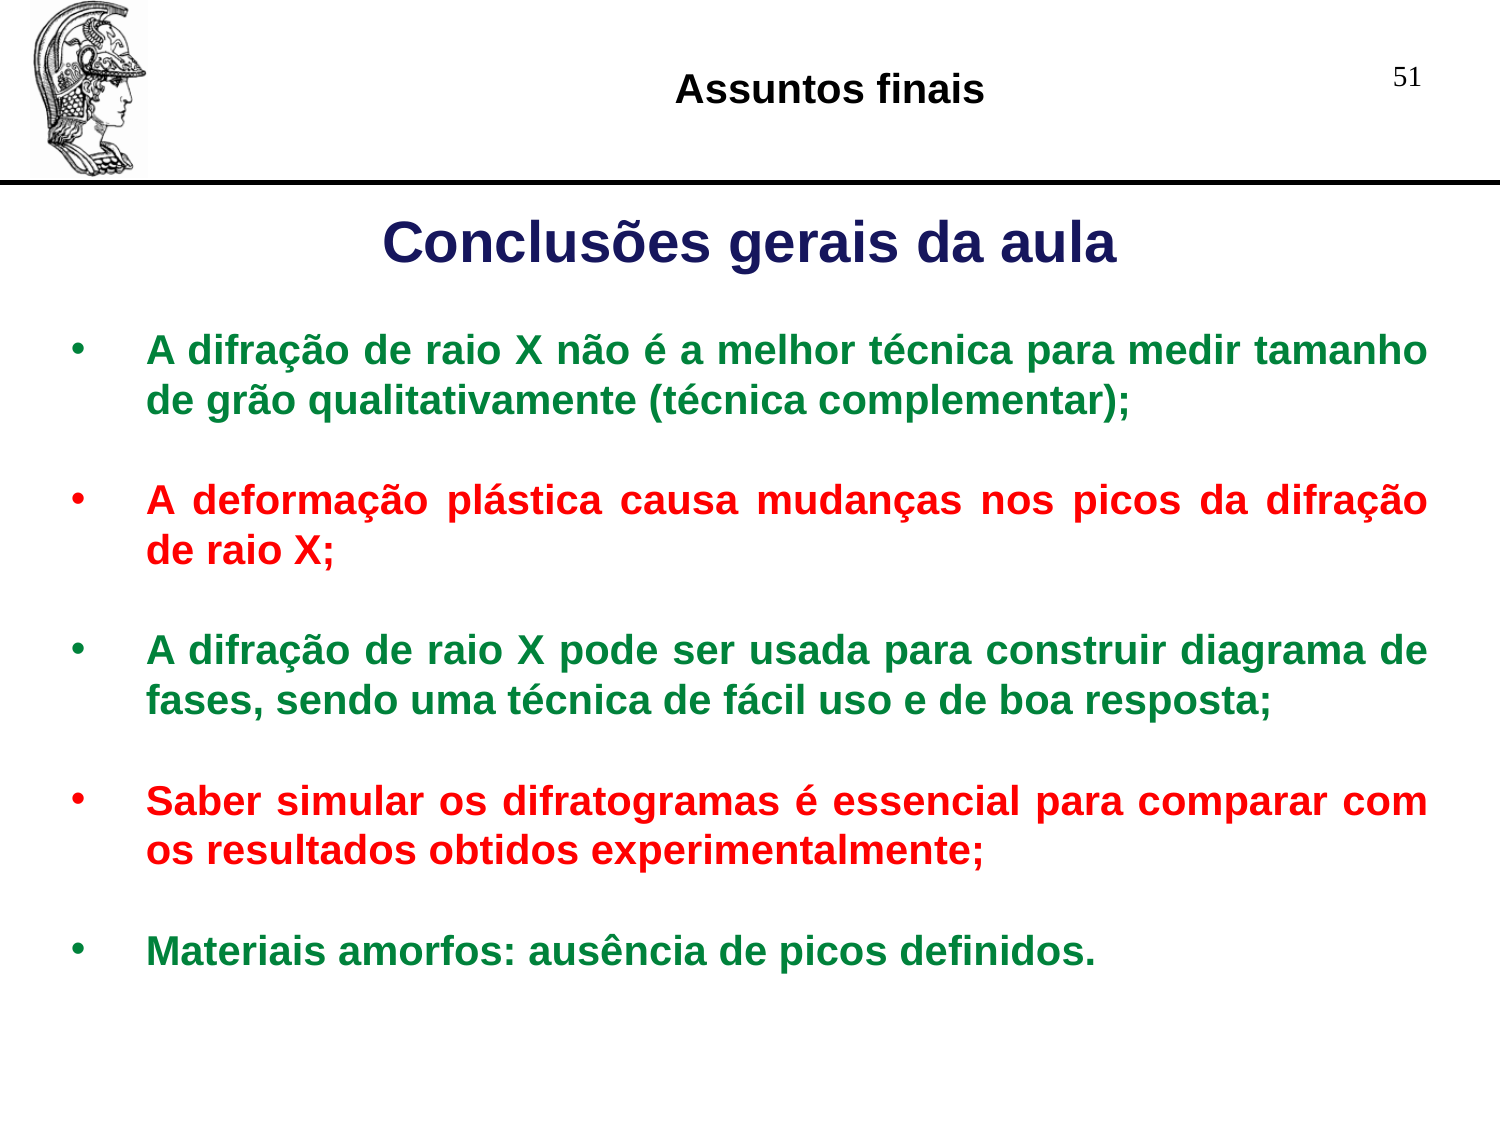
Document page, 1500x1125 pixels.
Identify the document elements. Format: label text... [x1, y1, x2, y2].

slide_number 51 [1362, 49, 1438, 126]
text_box A difração de raio X não é a melhor técnica para medir tamanho de grão qualitativamente (técnica complementar); A deformação plástica causa mudanças nos picos da difração de raio X; A difração de raio X pode ser usada para construir diagrama de fases, sendo uma técnica de fácil uso e de boa resposta; Saber simular os difratogramas é essencial para comparar com os resultados obtidos experimentalmente; Materiais amorfos: ausência de picos definidos. [56, 315, 1444, 981]
text_box Conclusões gerais da aula [0, 196, 1500, 432]
text_box Assuntos finais [659, 54, 1001, 120]
picture [30, 0, 149, 179]
